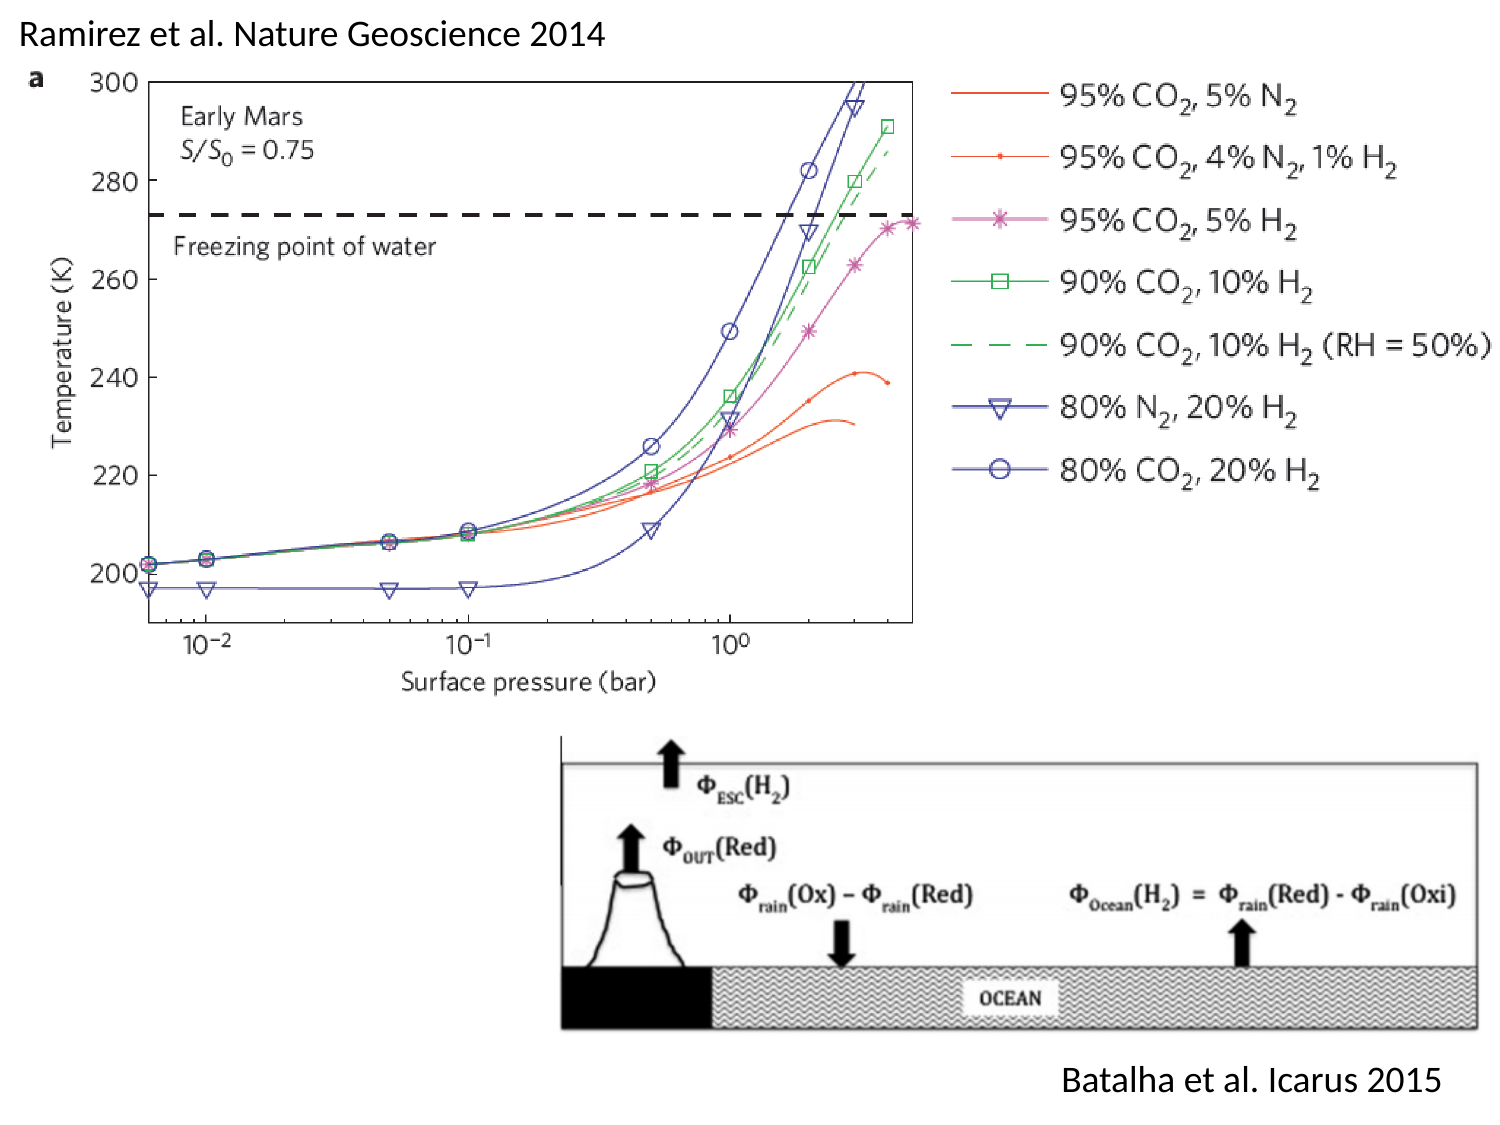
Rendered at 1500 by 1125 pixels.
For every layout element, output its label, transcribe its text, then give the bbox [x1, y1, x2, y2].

text_box Ramirez et al. Nature Geoscience 2014 [4, 2, 622, 62]
picture [9, 62, 1500, 1049]
text_box Batalha et al. Icarus 2015 [1046, 1056, 1458, 1108]
